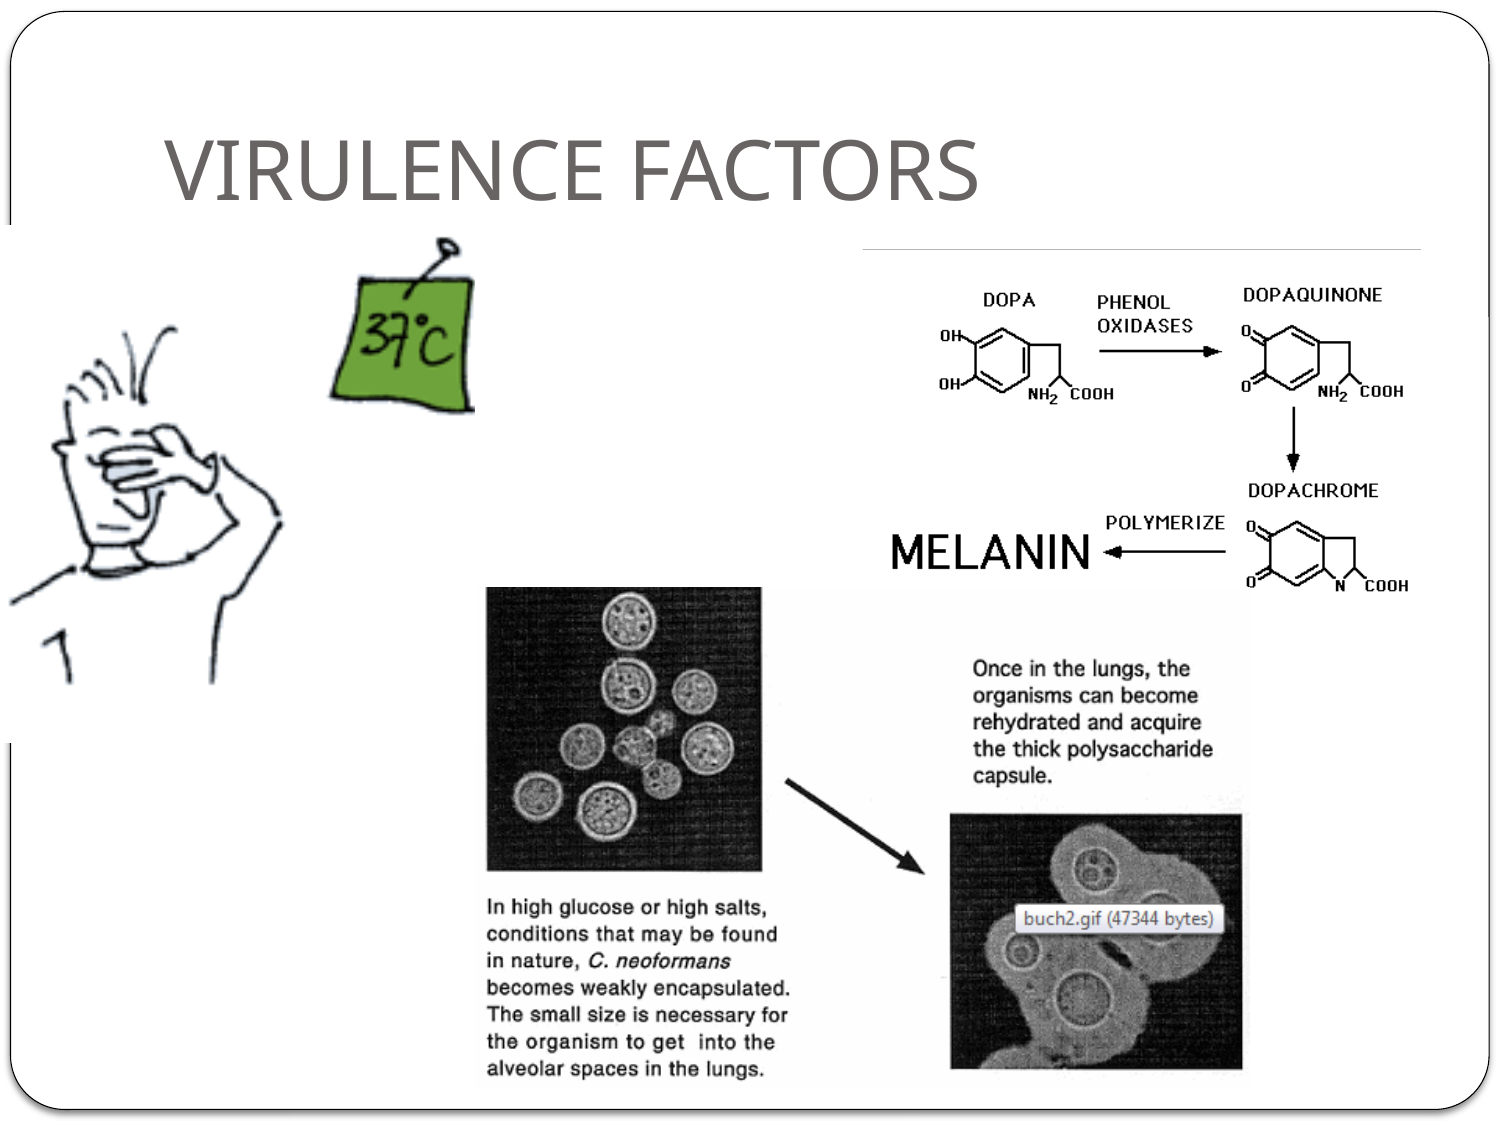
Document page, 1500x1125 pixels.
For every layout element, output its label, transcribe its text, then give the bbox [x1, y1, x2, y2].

title VIRULENCE FACTORS [150, 45, 1425, 233]
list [862, 249, 1422, 688]
picture [0, 224, 1251, 1088]
